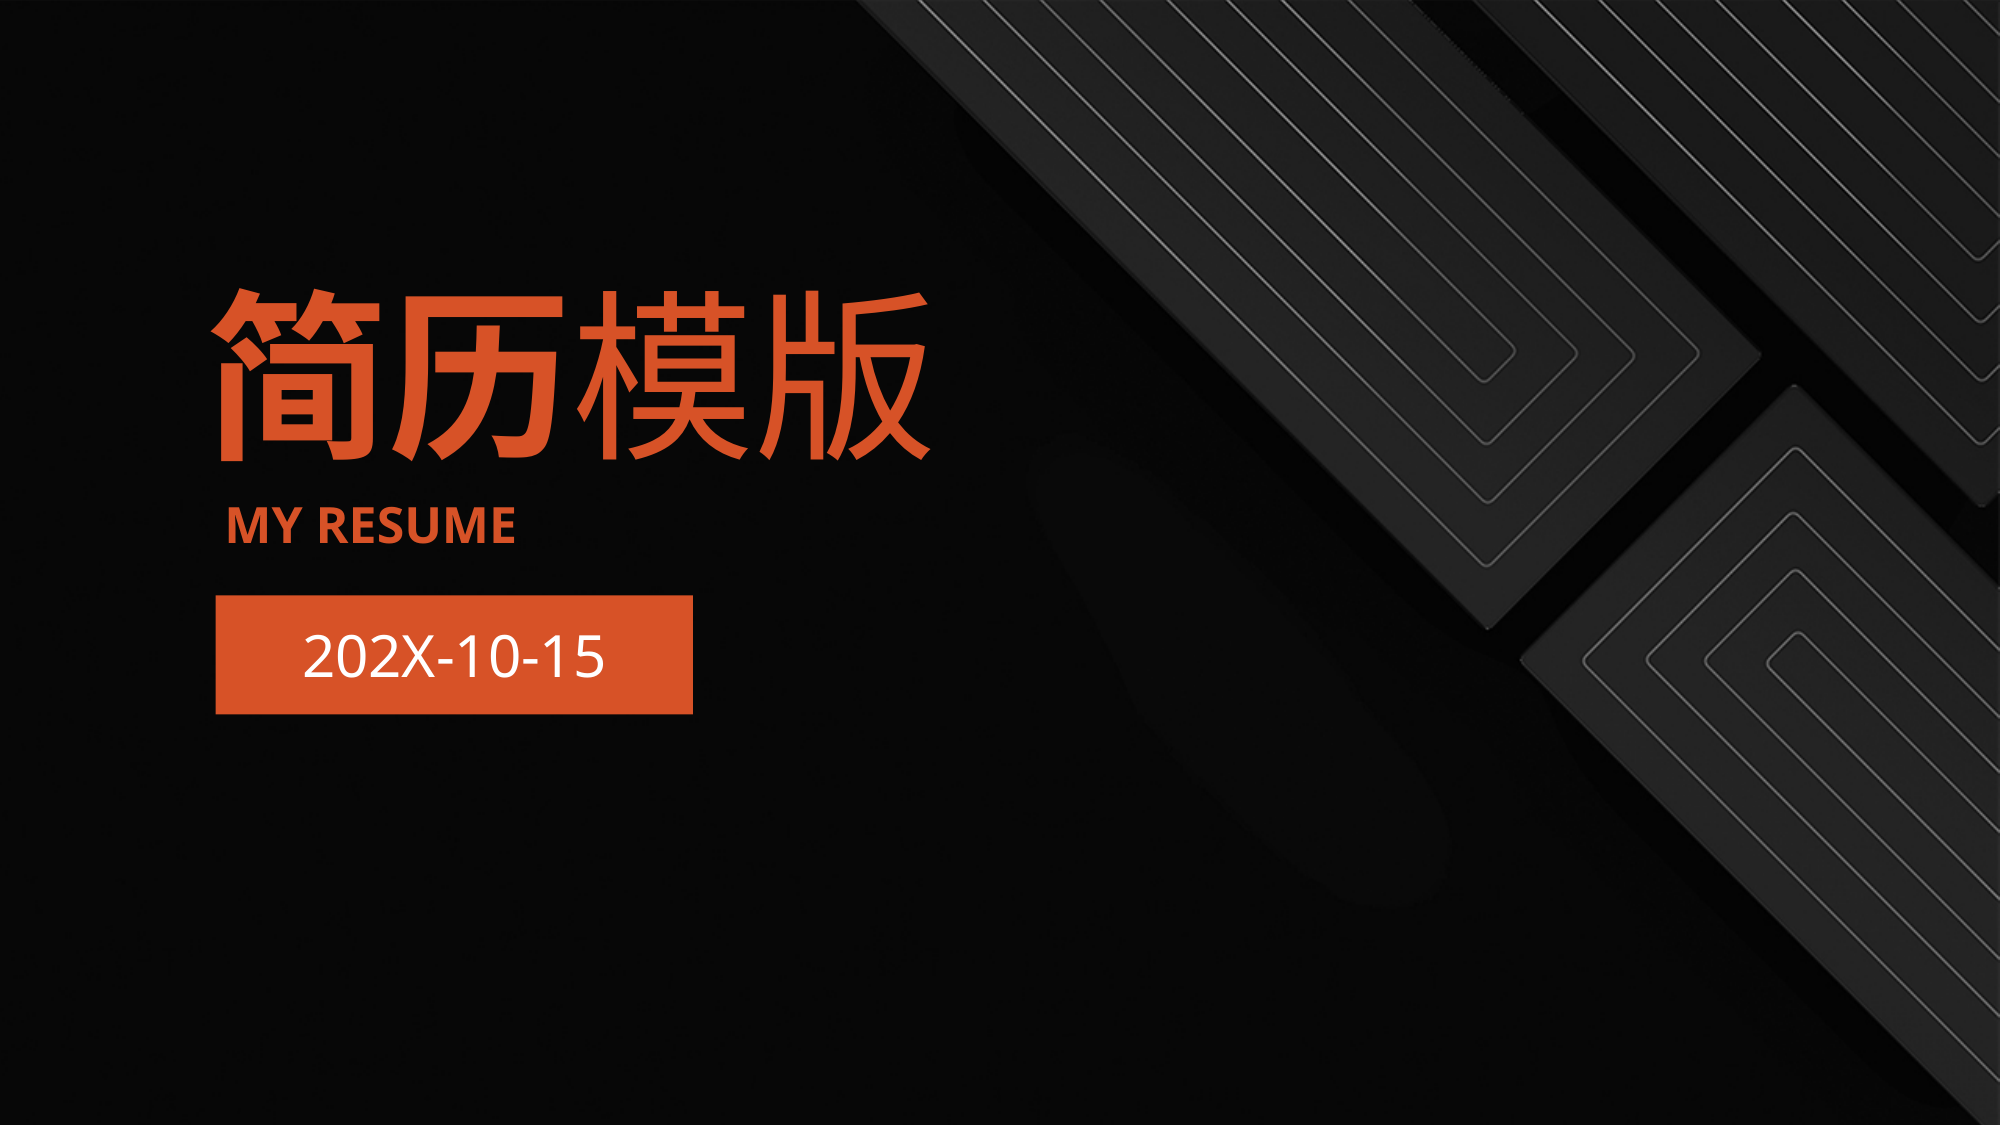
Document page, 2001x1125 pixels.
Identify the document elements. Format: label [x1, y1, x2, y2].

text_box [190, 254, 1004, 715]
picture [0, 0, 2000, 1125]
